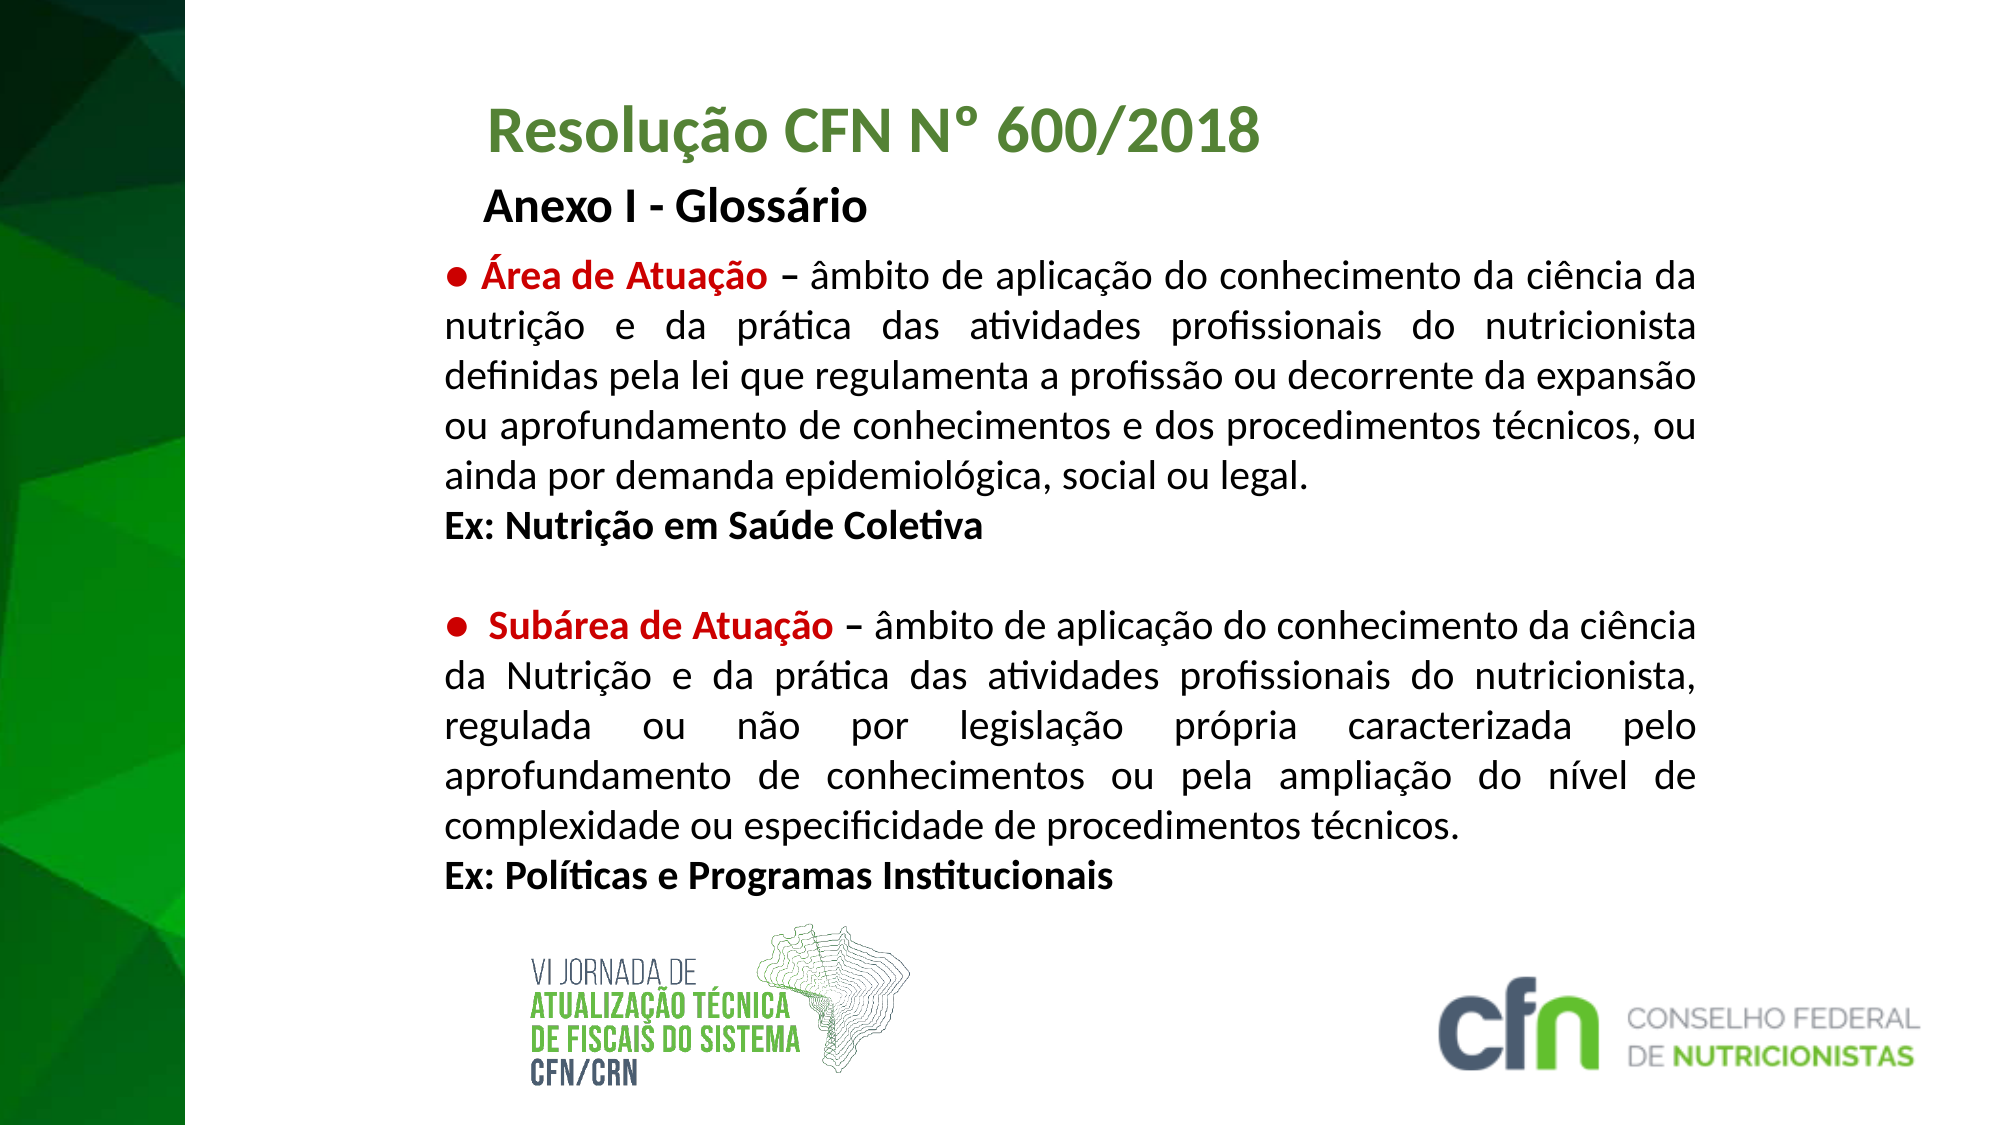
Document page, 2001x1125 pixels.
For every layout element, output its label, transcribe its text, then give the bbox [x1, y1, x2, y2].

picture [505, 911, 937, 1103]
text_box Resolução CFN Nº 600/2018 [429, 50, 1321, 173]
text_box ● Área de Atuação – âmbito de aplicação do conhecimento da ciência da nutrição e da prática das atividades profissionais do nutricionista definidas pela lei que regulamenta a profissão ou decorrente da expansão ou aprofundamento de conhecimentos e dos procedimentos técnicos, ou ainda por demanda epidemiológica, social ou legal. Ex: Nutrição em Saúde Coletiva ● Subárea de Atuação – âmbito de aplicação do conhecimento da ciência da Nutrição e da prática das atividades profissionais do nutricionista, regulada ou não por legislação própria caracterizada pelo aprofundamento de conhecimentos ou pela ampliação do nível de complexidade ou especificidade de procedimentos técnicos. Ex: Políticas e Programas Institucionais [429, 240, 1713, 906]
picture [1433, 973, 1927, 1075]
picture [0, 0, 185, 1125]
text_box Anexo I - Glossário [468, 164, 1674, 240]
